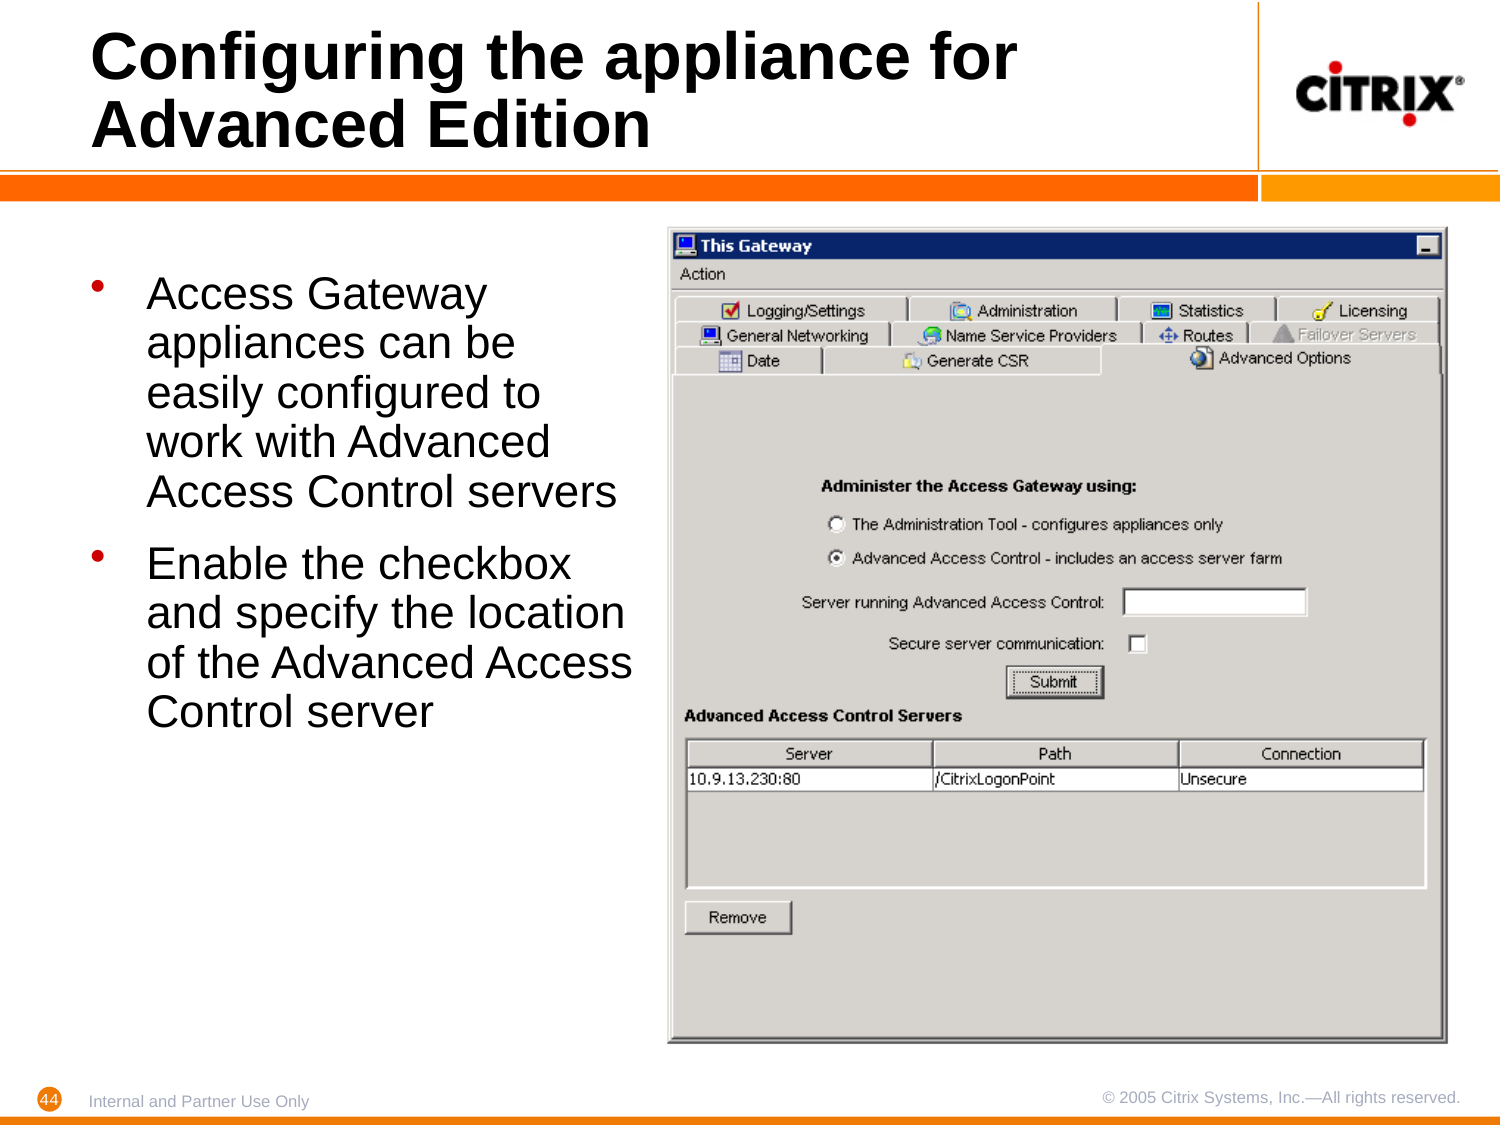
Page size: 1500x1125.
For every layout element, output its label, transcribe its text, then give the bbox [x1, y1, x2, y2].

picture [666, 224, 1451, 1048]
title Configuring the appliance for Advanced Edition [74, 2, 1256, 183]
slide_number 44 [16, 1081, 83, 1118]
footer Internal and Partner Use Only [73, 1083, 477, 1112]
slide_number © 2005 Citrix Systems, Inc.—All rights reserved. [1015, 1082, 1477, 1112]
picture [1295, 60, 1465, 128]
list Access Gateway appliances can be easily configured to work with Advanced Access Control servers Enable the checkbox and specify the location of the Advanced Access Control server [74, 262, 661, 1057]
